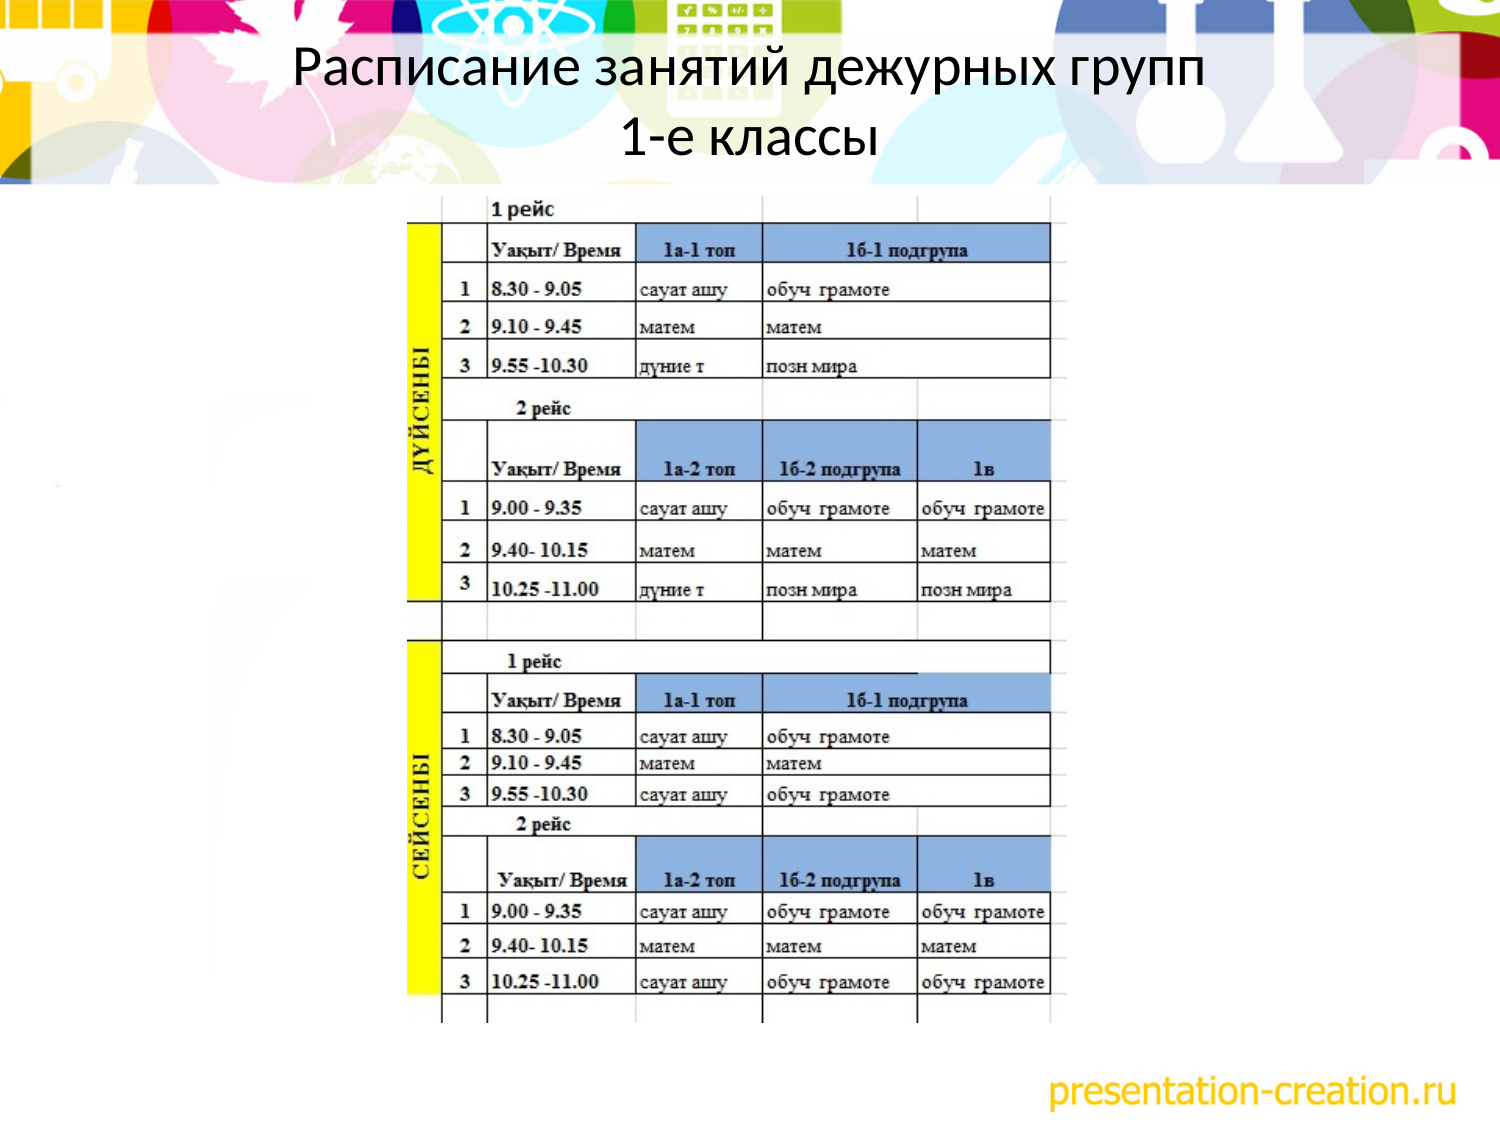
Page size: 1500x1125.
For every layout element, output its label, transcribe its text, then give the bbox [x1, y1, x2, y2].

picture [0, 195, 1500, 1125]
text_box [0, 182, 1500, 401]
title Расписание занятий дежурных групп 1-е классы [75, 45, 1425, 149]
picture [0, 0, 1500, 182]
